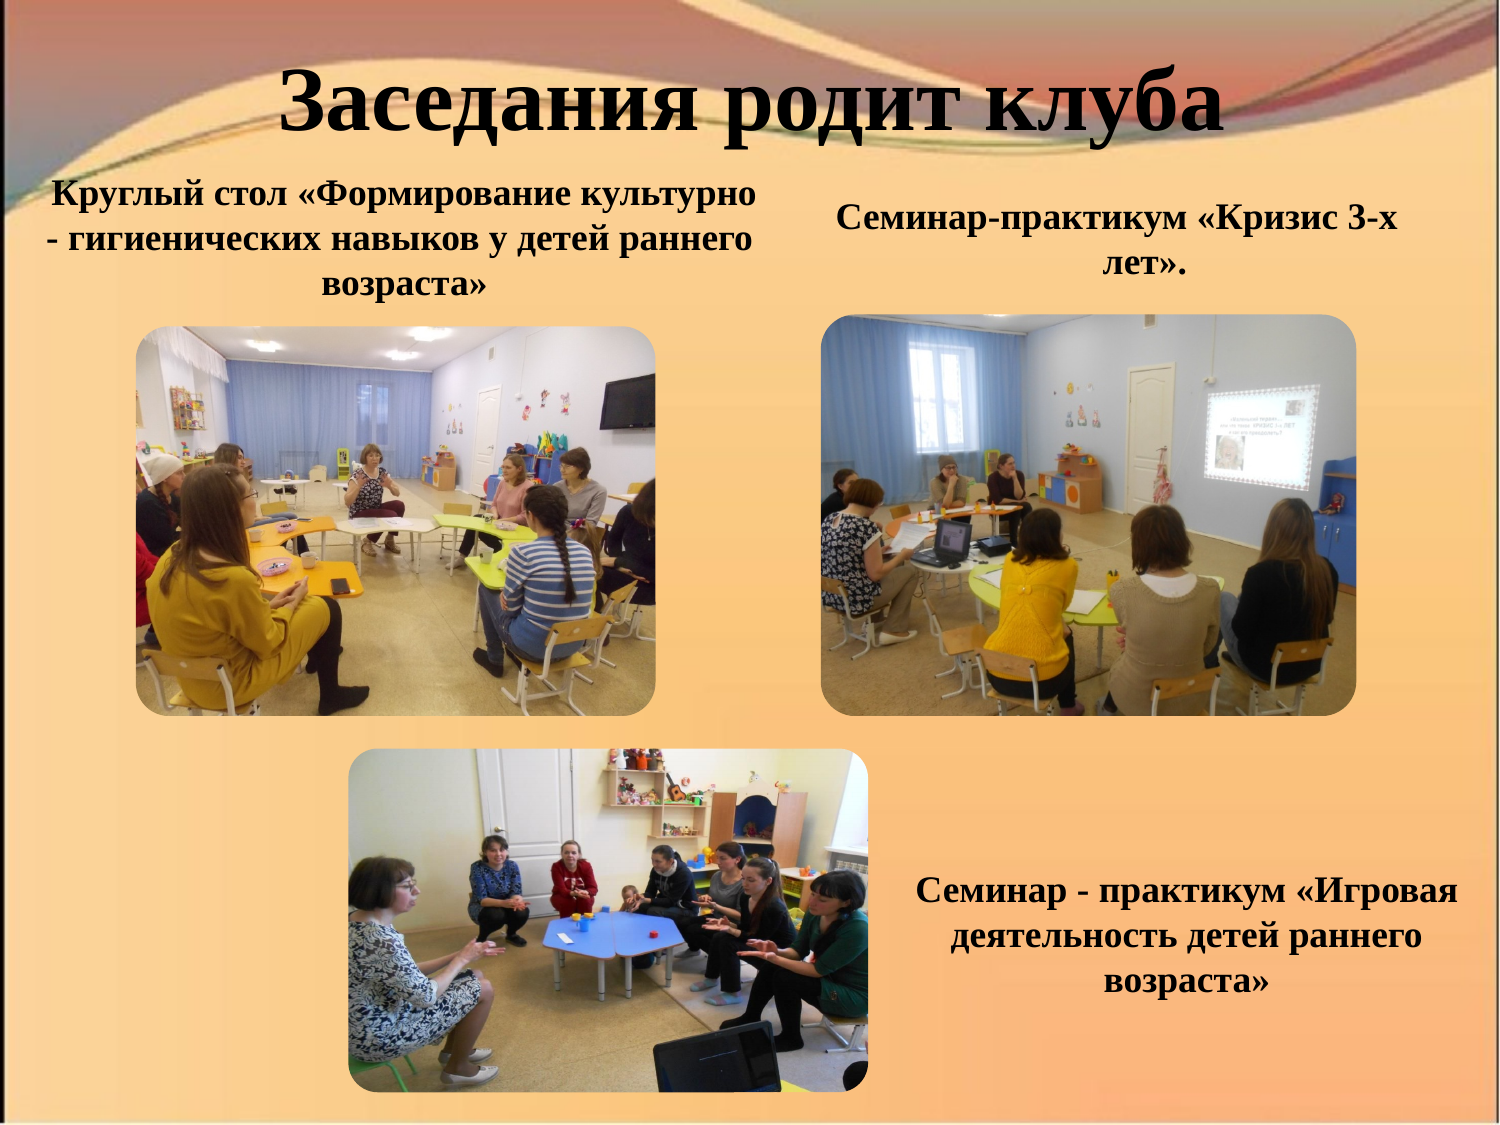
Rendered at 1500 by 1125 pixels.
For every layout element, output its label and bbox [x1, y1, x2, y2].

picture [348, 748, 869, 1093]
list [0, 0, 1500, 1125]
picture [820, 314, 1357, 717]
list [135, 326, 656, 717]
